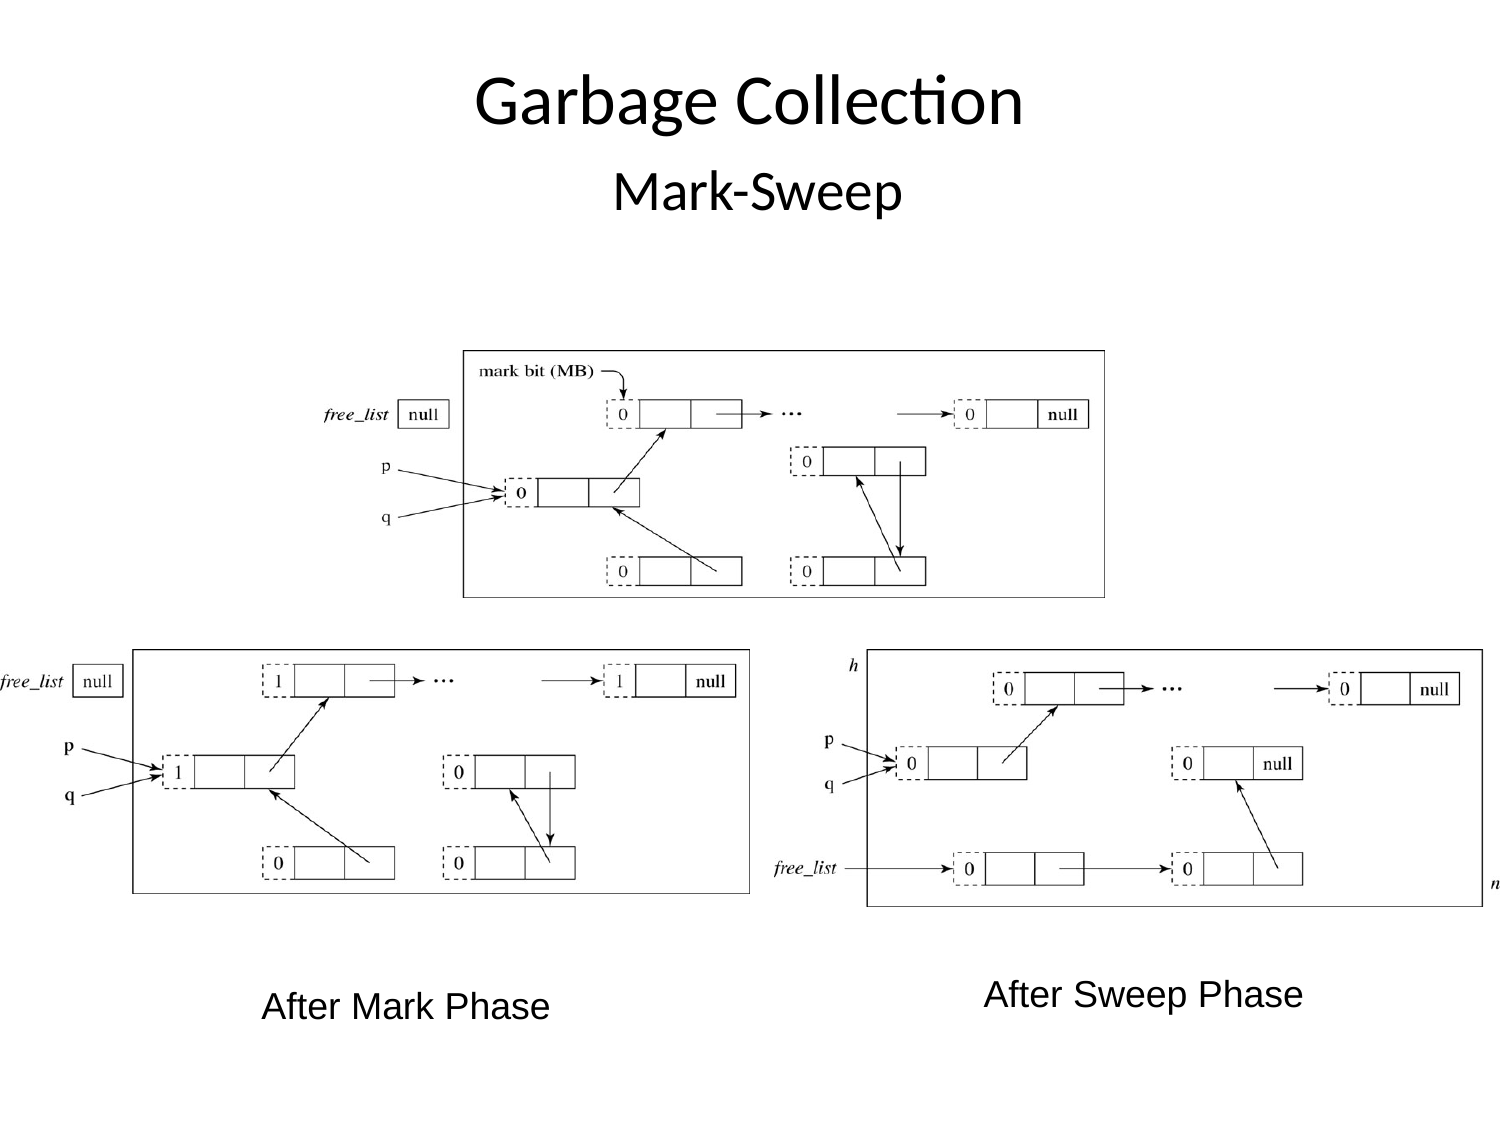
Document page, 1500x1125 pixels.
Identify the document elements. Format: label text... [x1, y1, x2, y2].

text_box After Mark Phase [162, 974, 650, 1035]
title Garbage Collection Mark-Sweep [75, 45, 1425, 233]
picture [774, 649, 1500, 908]
text_box After Sweep Phase [900, 962, 1388, 1023]
picture [0, 649, 751, 894]
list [324, 350, 1105, 598]
